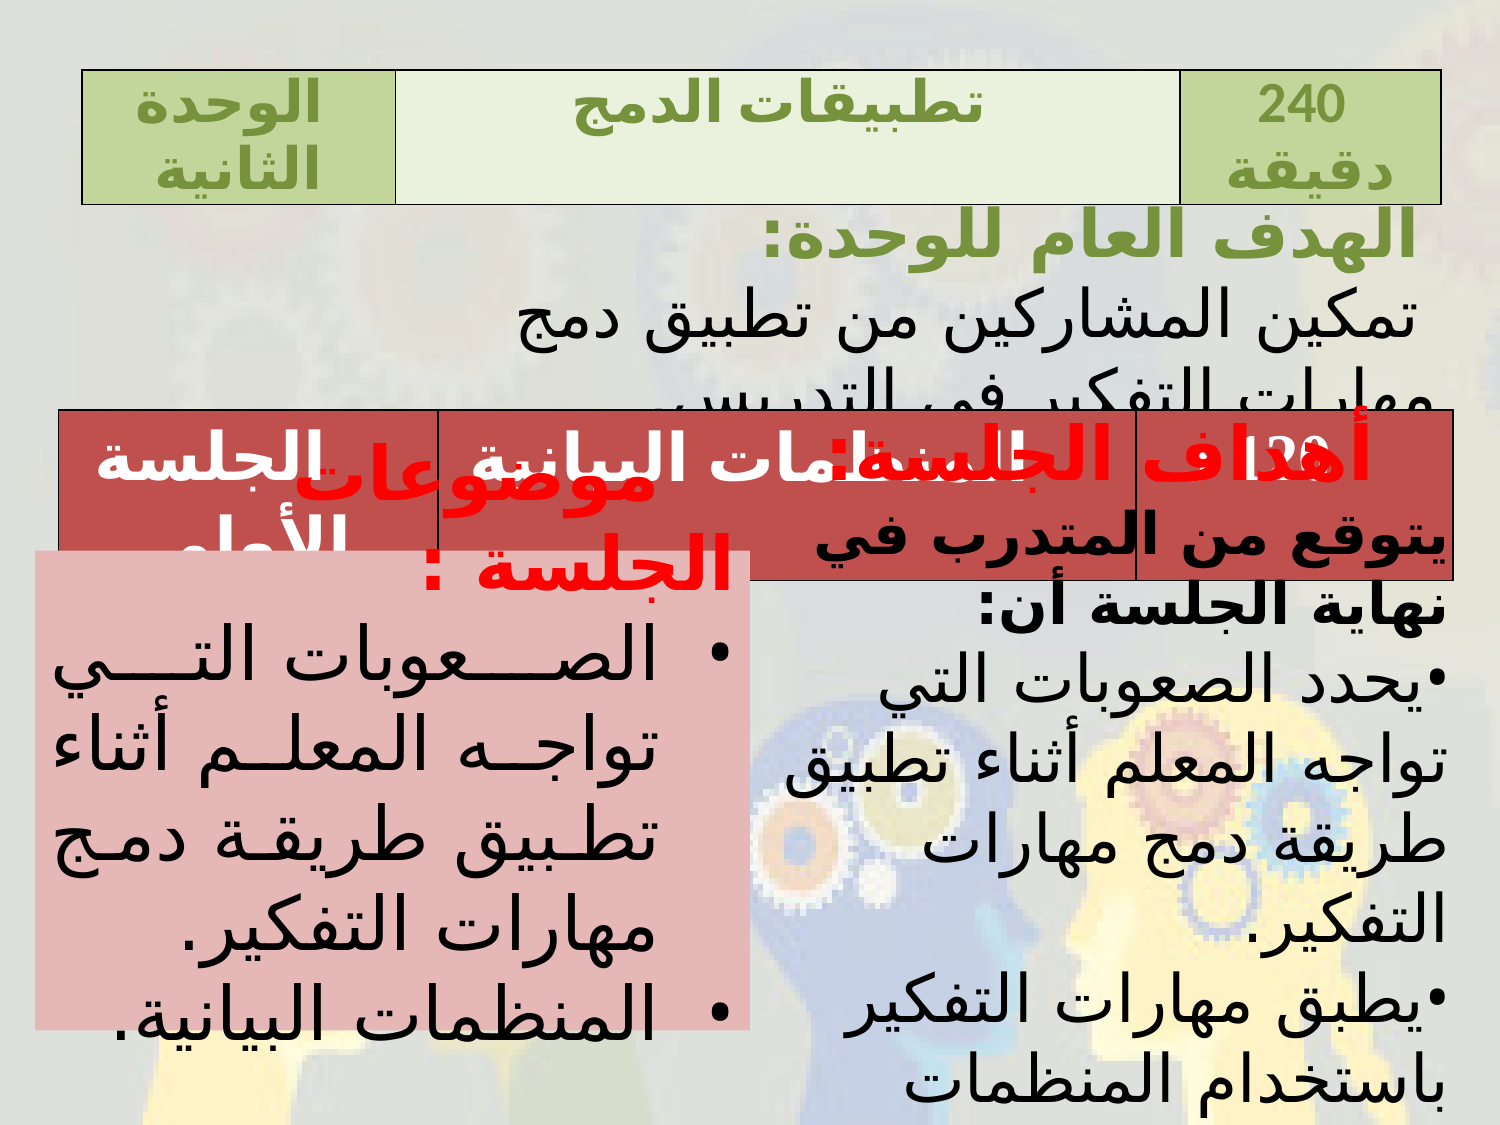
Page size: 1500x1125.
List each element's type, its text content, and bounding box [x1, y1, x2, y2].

table_header الجلسة الأولى [59, 411, 437, 550]
table_header 240 دقيقة [1181, 71, 1440, 204]
text_box موضوعات الجلسة : الصعوبات التي تواجه المعلم أثناء تطبيق طريقة دمج مهارات التفكير. المنظمات البيانية. [35, 550, 750, 1031]
text_box أهداف الجلسة: يتوقع من المتدرب في نهاية الجلسة أن: يحدد الصعوبات التي تواجه المعلم أثناء تطبيق طريقة دمج مهارات التفكير. يطبق مهارات التفكير باستخدام المنظمات البيانية. [726, 550, 1465, 1051]
table_header المنظمات البيانية [439, 411, 1135, 550]
table_header الوحدة الثانية [83, 71, 395, 204]
table_header تطبيقات الدمج [396, 71, 1179, 204]
table_header 120 د [1137, 411, 1452, 550]
text_box الهدف العام للوحدة: تمكين المشاركين من تطبيق دمج مهارات التفكير في التدريس. [351, 222, 1454, 400]
